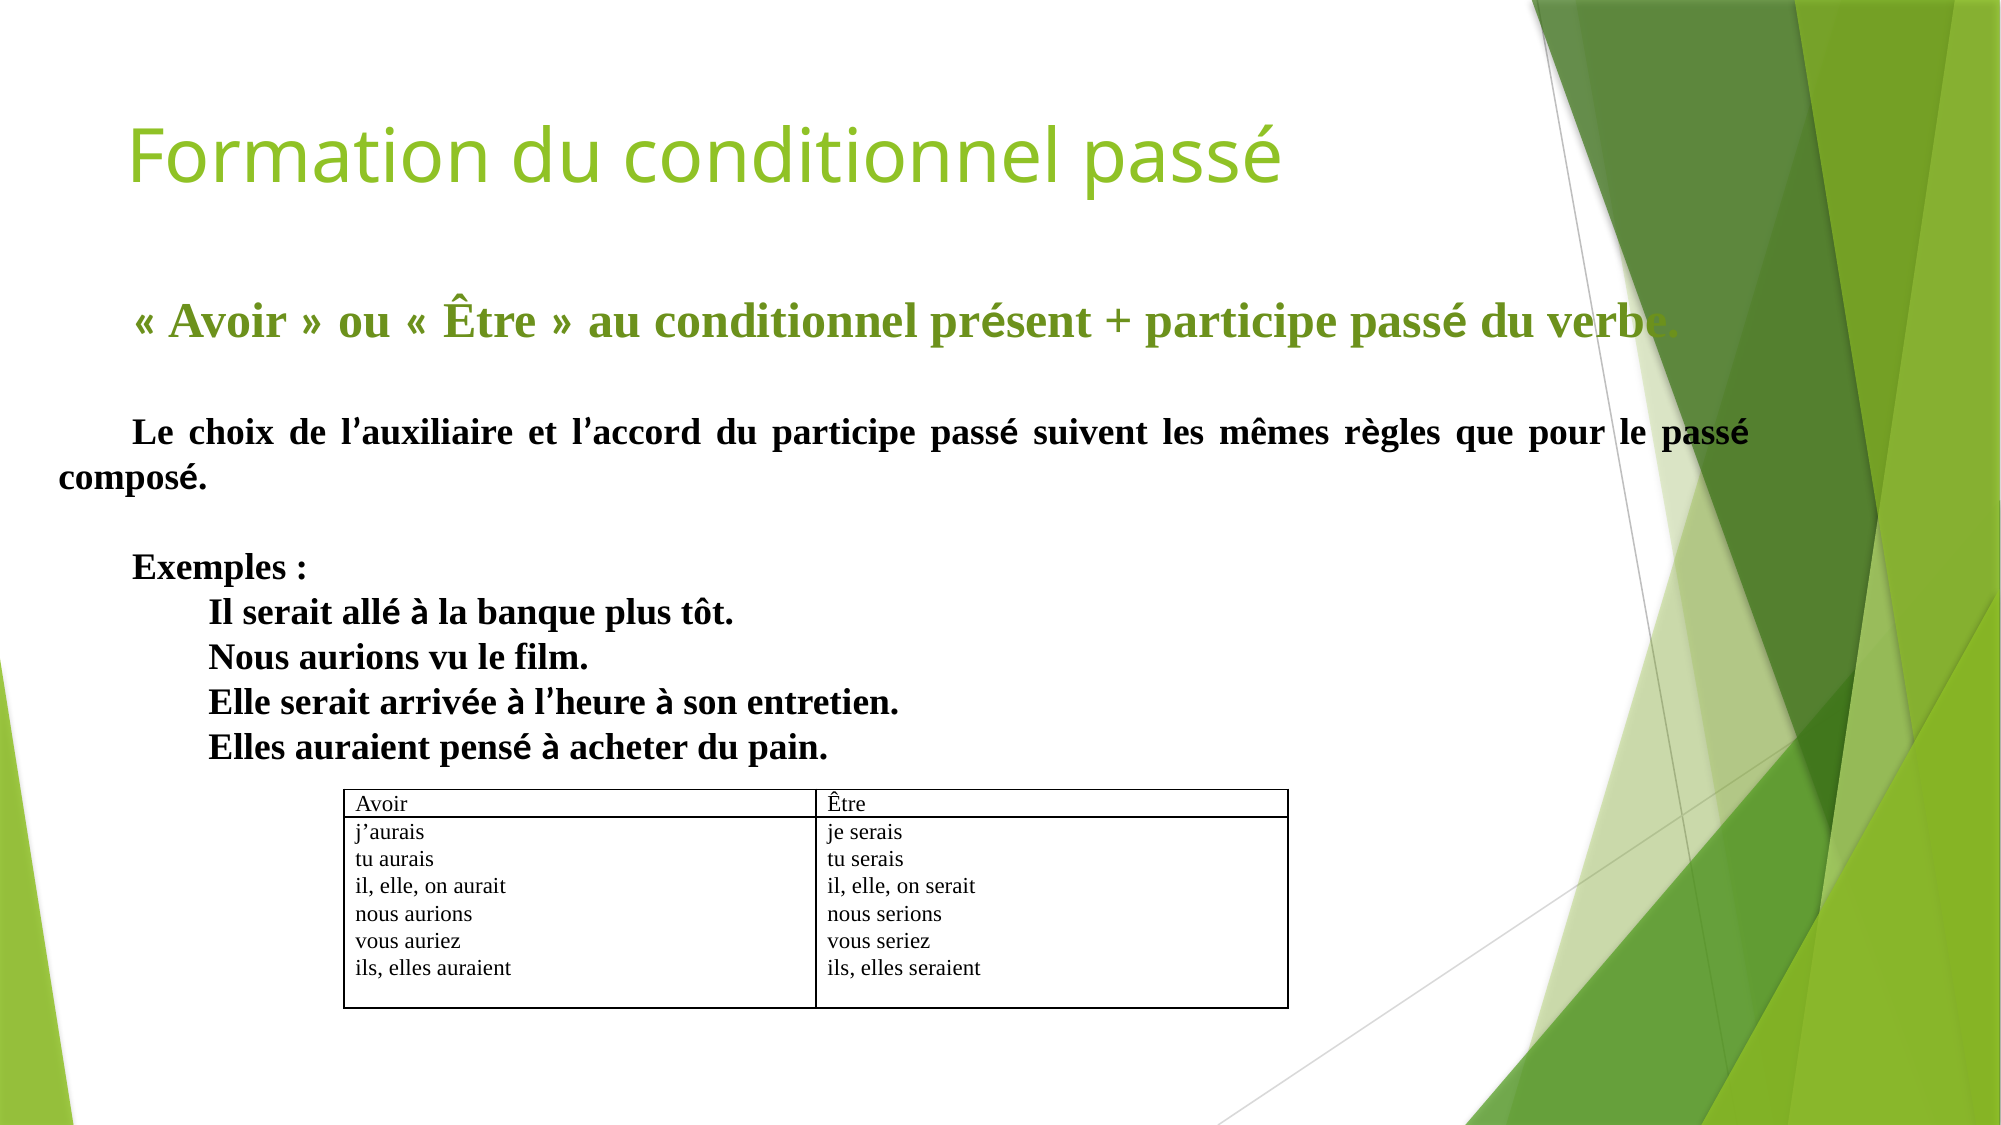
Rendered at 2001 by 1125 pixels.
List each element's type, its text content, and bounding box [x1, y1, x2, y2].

table_cell j’aurais tu aurais il, elle, on aurait nous aurions vous auriez ils, elles auraient [345, 818, 815, 1007]
table_cell je serais tu serais il, elle, on serait nous serions vous seriez ils, elles seraient [817, 818, 1287, 1007]
text_box « Avoir » ou « Être » au conditionnel présent + participe passé du verbe. Le choix de l’auxiliaire et l’accord du participe passé suivent les mêmes règles que pour le passé composé. Exemples : Il serait allé à la banque plus tôt. Nous aurions vu le film. Elle serait arrivée à l’heure à son entretien. Elles auraient pensé à acheter du pain. [43, 302, 1765, 753]
table_header Être [817, 790, 1287, 816]
title Formation du conditionnel passé [111, 99, 1522, 302]
table_header Avoir [345, 790, 815, 816]
